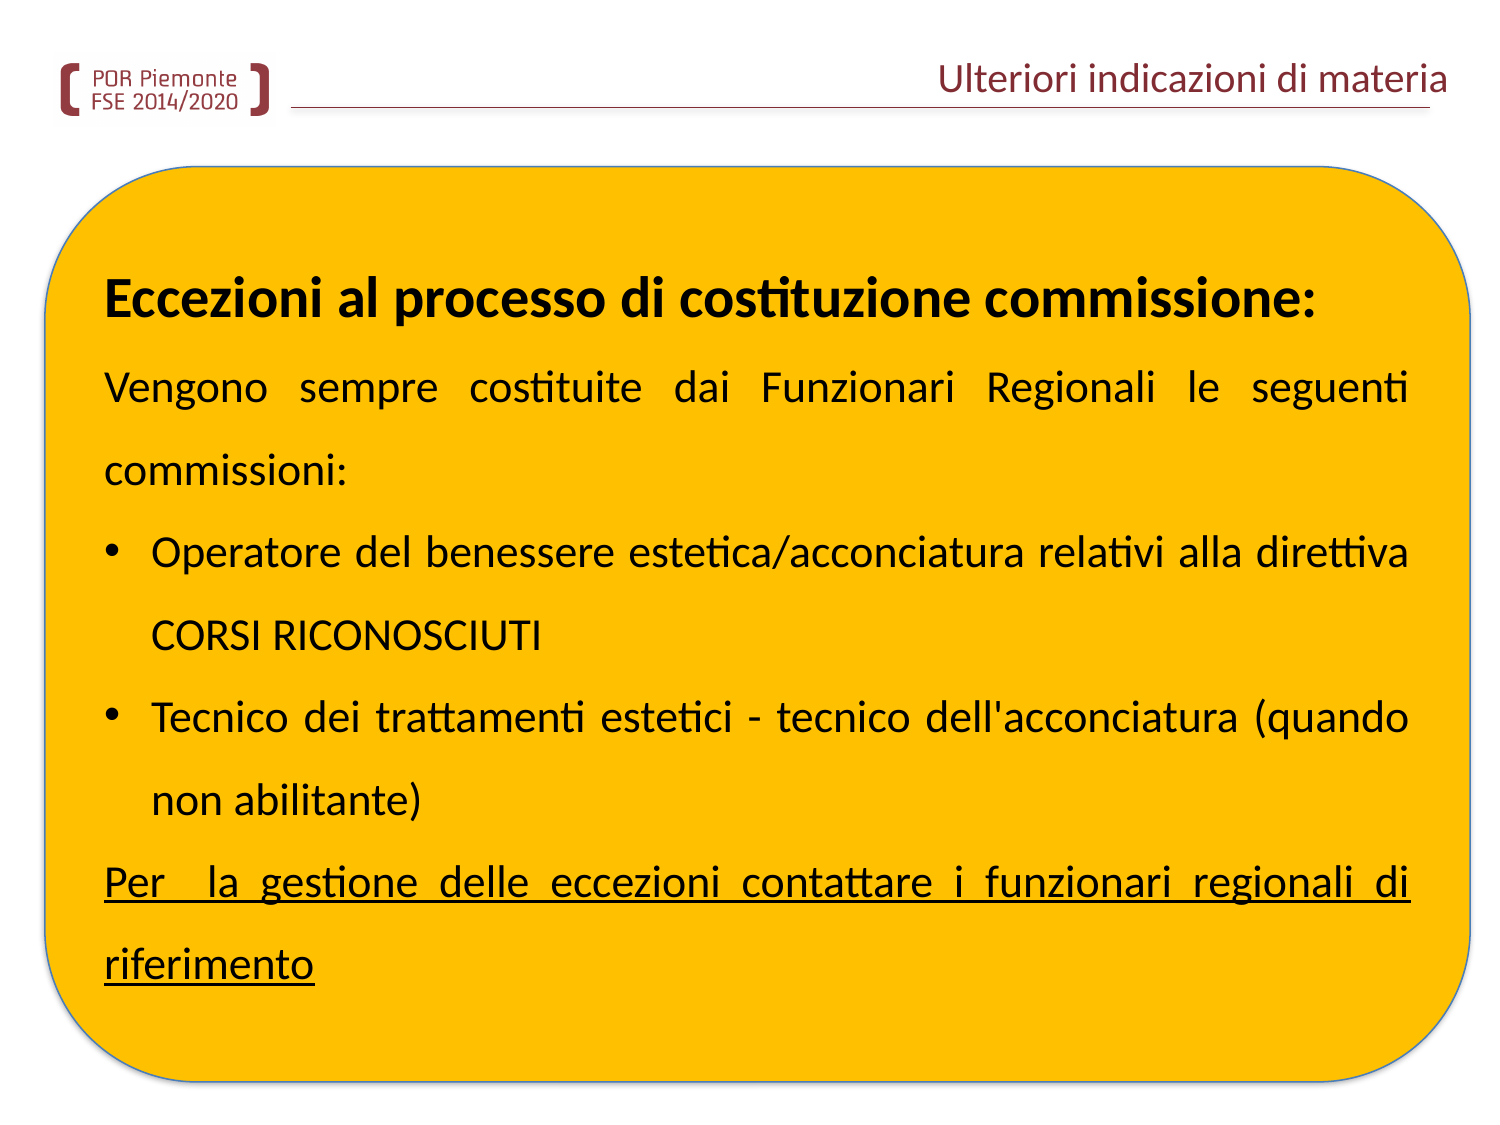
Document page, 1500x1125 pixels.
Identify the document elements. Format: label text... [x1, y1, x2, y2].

picture [53, 52, 276, 127]
text_box Eccezioni al processo di costituzione commissione: Vengono sempre costituite dai Funzionari Regionali le seguenti commissioni: Operatore del benessere estetica/acconciatura relativi alla direttiva CORSI RICONOSCIUTI Tecnico dei trattamenti estetici - tecnico dell'acconciatura (quando non abilitante) Per la gestione delle eccezioni contattare i funzionari regionali di riferimento [44, 165, 1471, 1083]
title Ulteriori indicazioni di materia [188, 42, 1464, 102]
